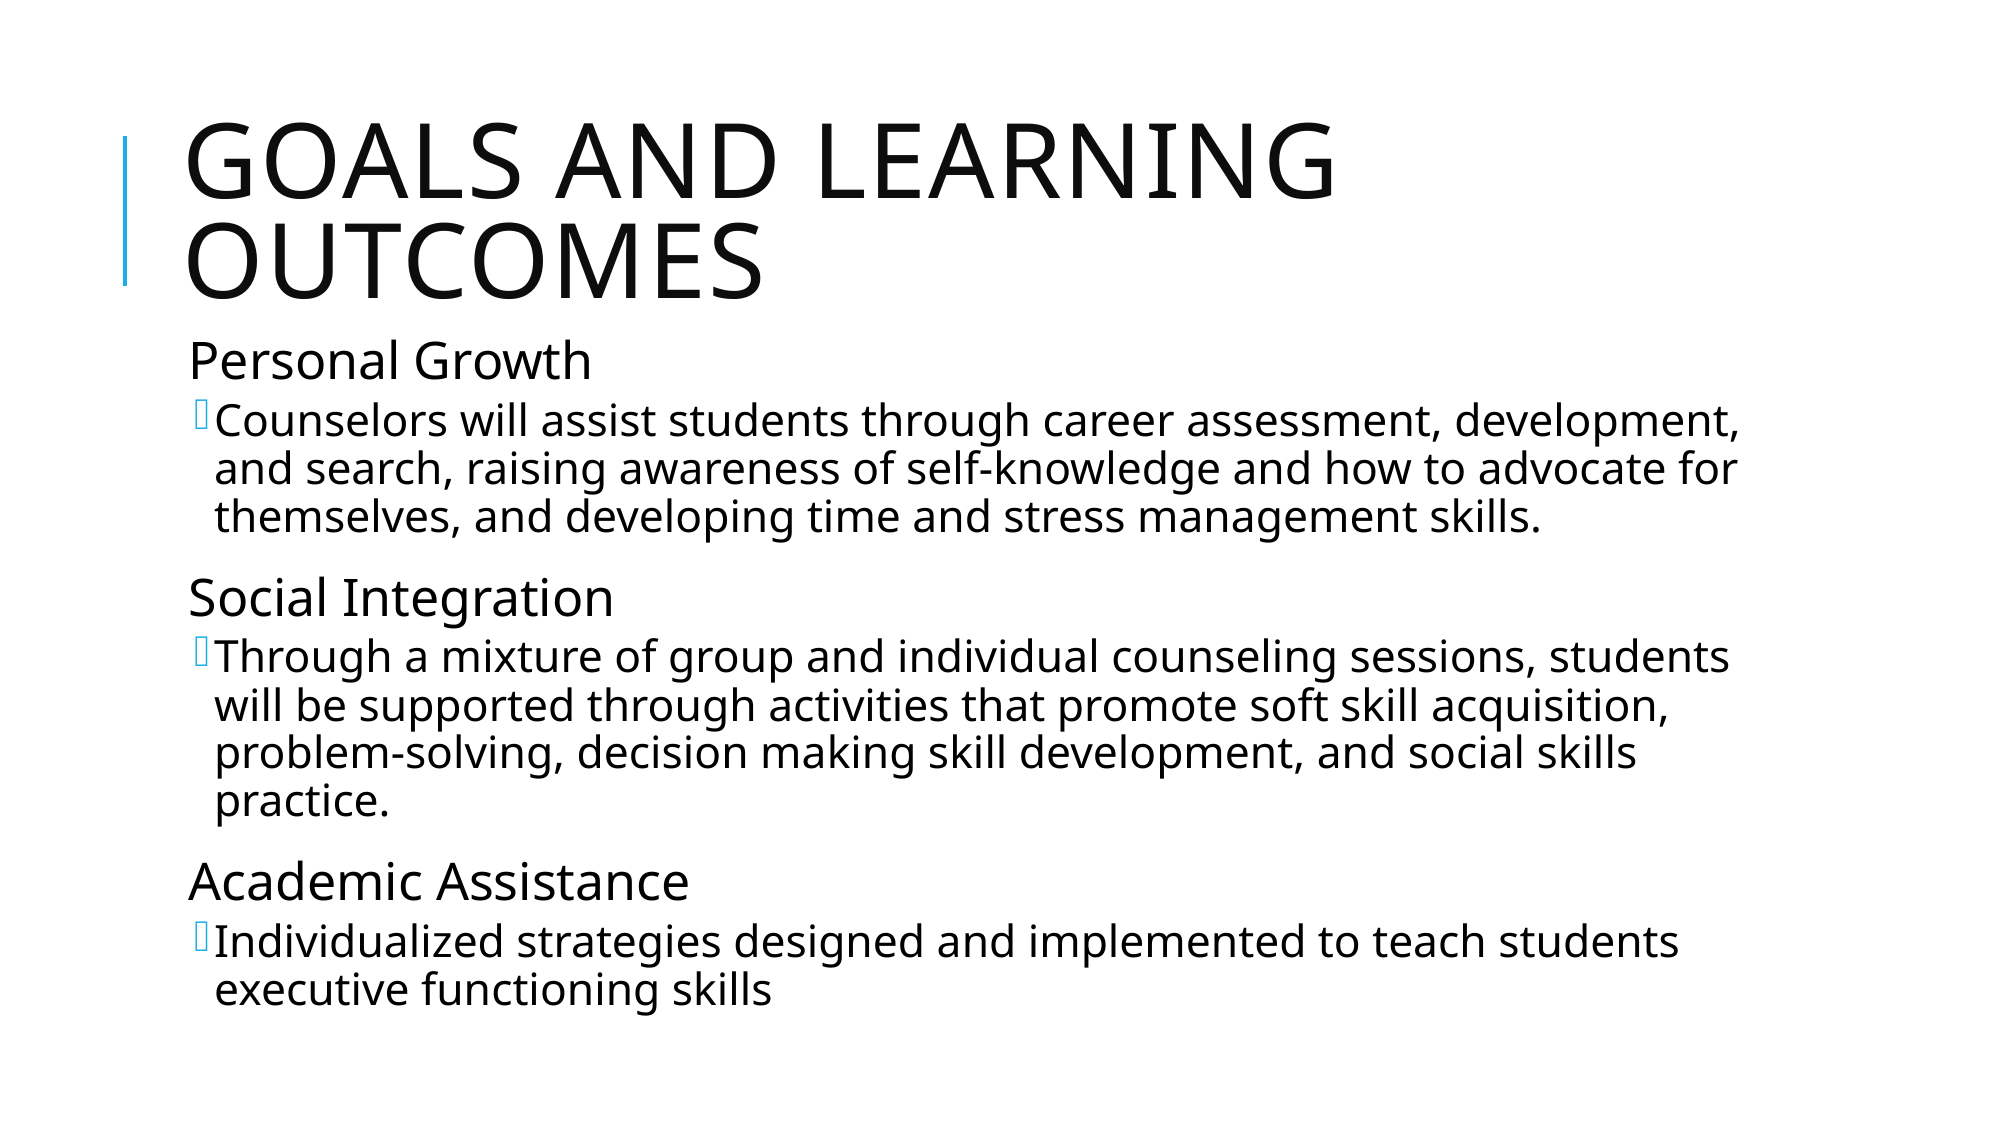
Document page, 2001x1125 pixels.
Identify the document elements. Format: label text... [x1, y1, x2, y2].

list Personal Growth Counselors will assist students through career assessment, development, and search, raising awareness of self-knowledge and how to advocate for themselves, and developing time and stress management skills. Social Integration Through a mixture of group and individual counseling sessions, students will be supported through activities that promote soft skill acquisition, problem-solving, decision making skill development, and social skills practice. Academic Assistance Individualized strategies designed and implemented to teach students executive functioning skills [167, 327, 1763, 1076]
title Goals And Learning Outcomes [168, 96, 1763, 327]
